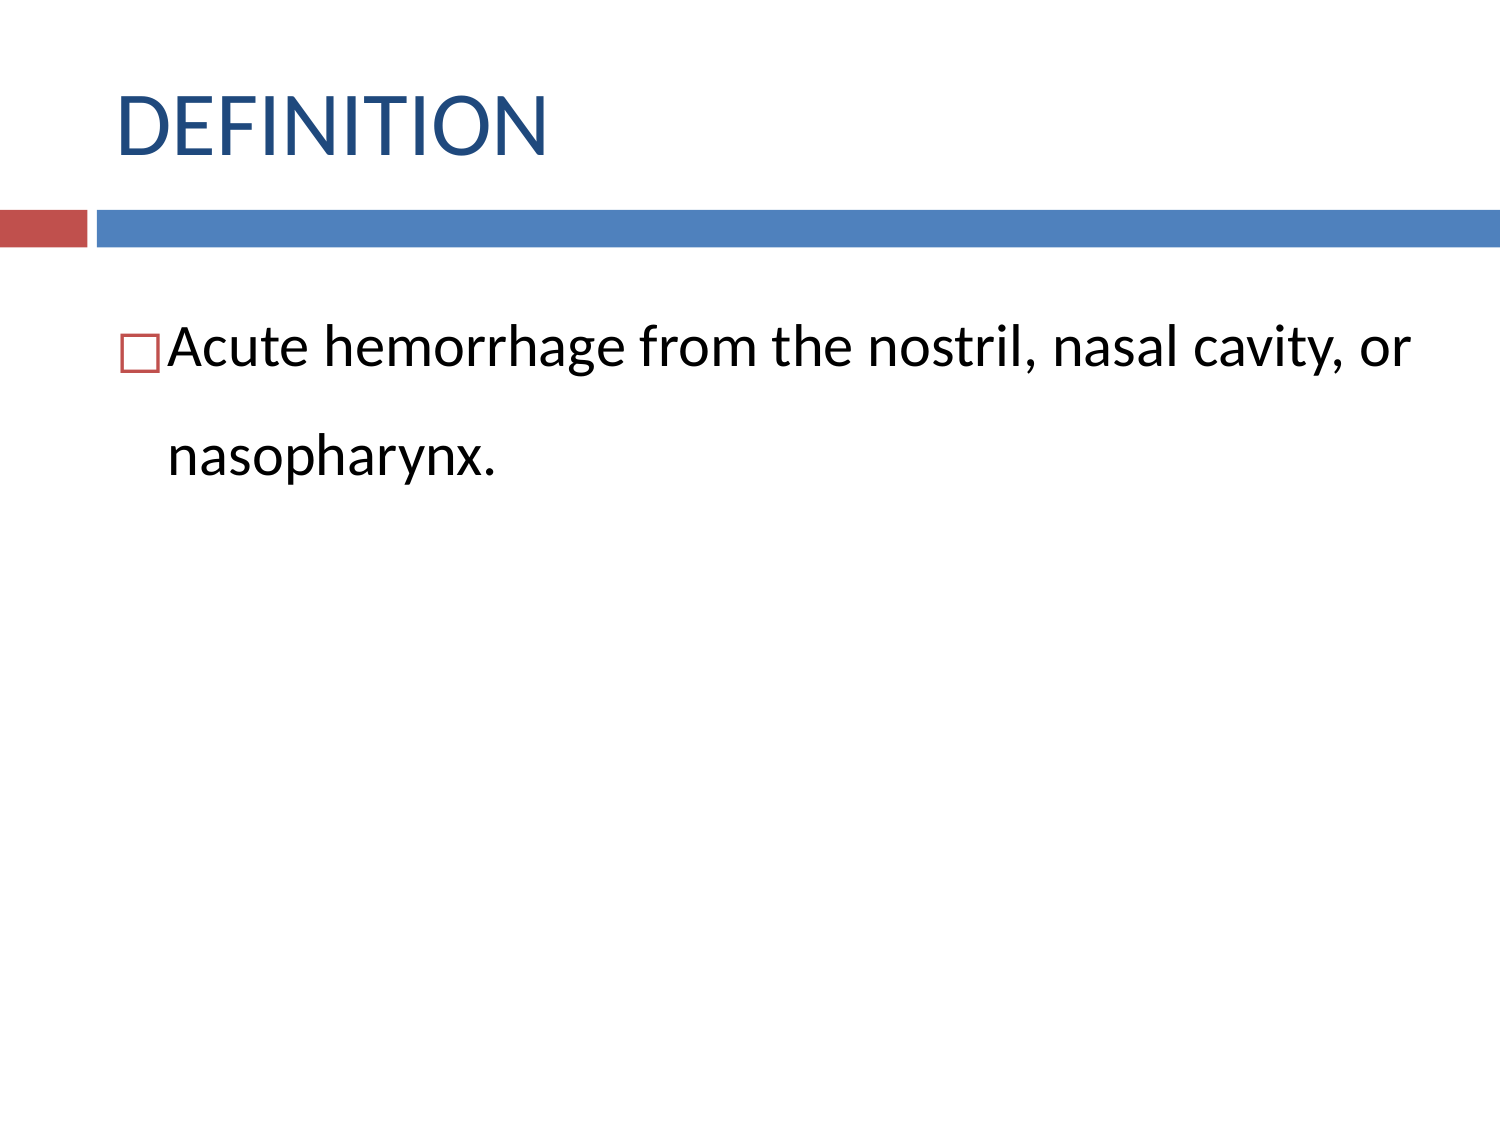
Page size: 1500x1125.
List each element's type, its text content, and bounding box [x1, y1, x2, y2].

title DEFINITION [100, 37, 1438, 200]
list Acute hemorrhage from the nostril, nasal cavity, or nasopharynx. [100, 262, 1438, 1000]
